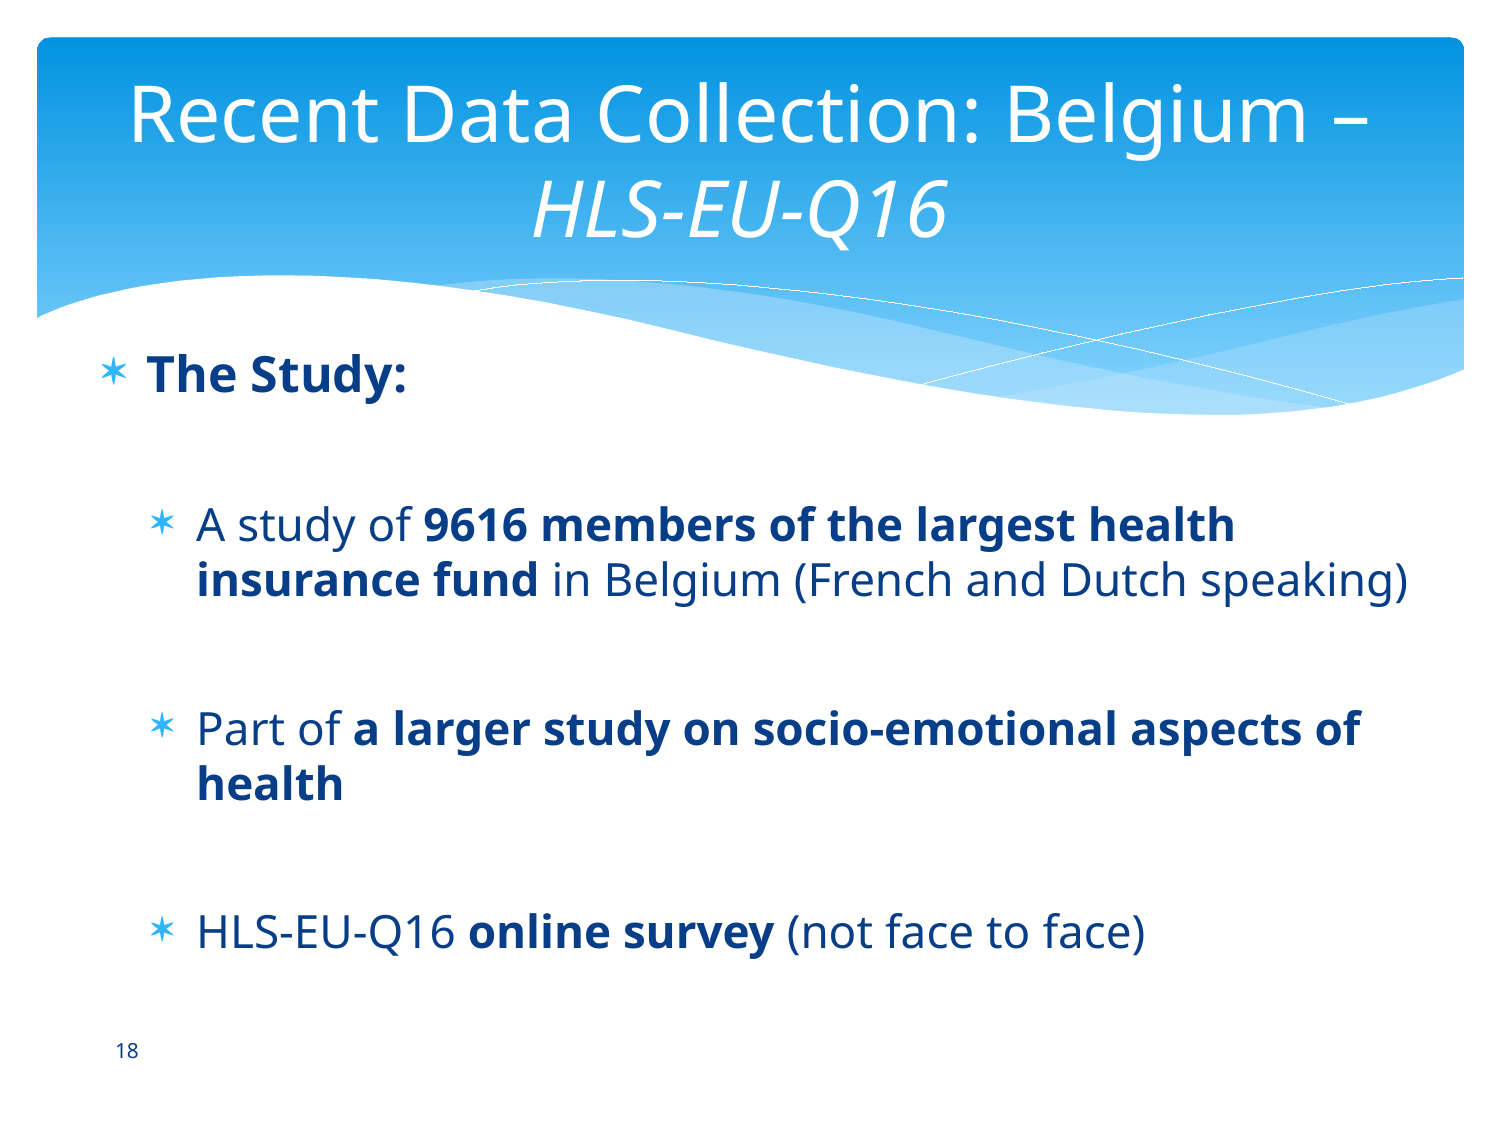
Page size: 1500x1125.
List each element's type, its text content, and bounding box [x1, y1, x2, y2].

list The Study: A study of 9616 members of the largest health insurance fund in Belgium (French and Dutch speaking) Part of a larger study on socio-emotional aspects of health HLS-EU-Q16 online survey (not face to face) [86, 335, 1425, 1054]
slide_number 18 [31, 1022, 223, 1082]
title Recent Data Collection: Belgium – HLS-EU-Q16 [75, 55, 1425, 261]
